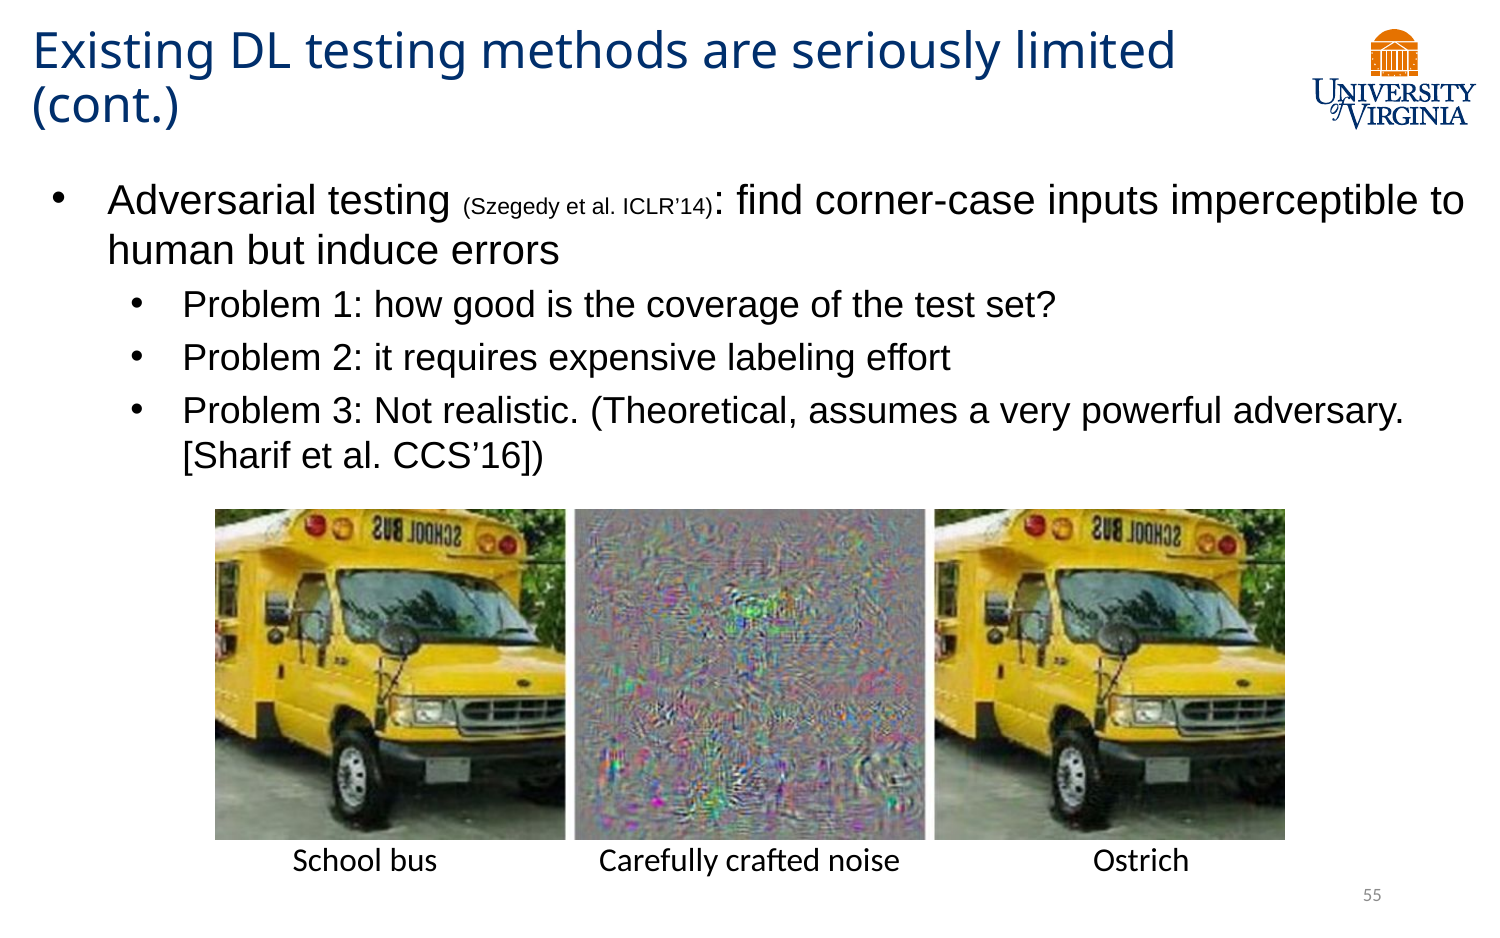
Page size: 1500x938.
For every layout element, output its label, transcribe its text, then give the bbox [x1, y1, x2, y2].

text_box School bus [276, 840, 455, 881]
list Adversarial testing (Szegedy et al. ICLR’14): find corner-case inputs imperceptible to human but induce errors Problem 1: how good is the coverage of the test set? Problem 2: it requires expensive labeling effort Problem 3: Not realistic. (Theoretical, assumes a very powerful adversary. [Sharif et al. CCS’16]) [17, 157, 1483, 845]
text_box Carefully crafted noise [558, 840, 942, 868]
text_box Ostrich [1078, 840, 1234, 868]
picture [215, 509, 1285, 840]
title Existing DL testing methods are seriously limited (cont.) [17, 14, 1297, 145]
slide_number 55 [1059, 868, 1397, 919]
